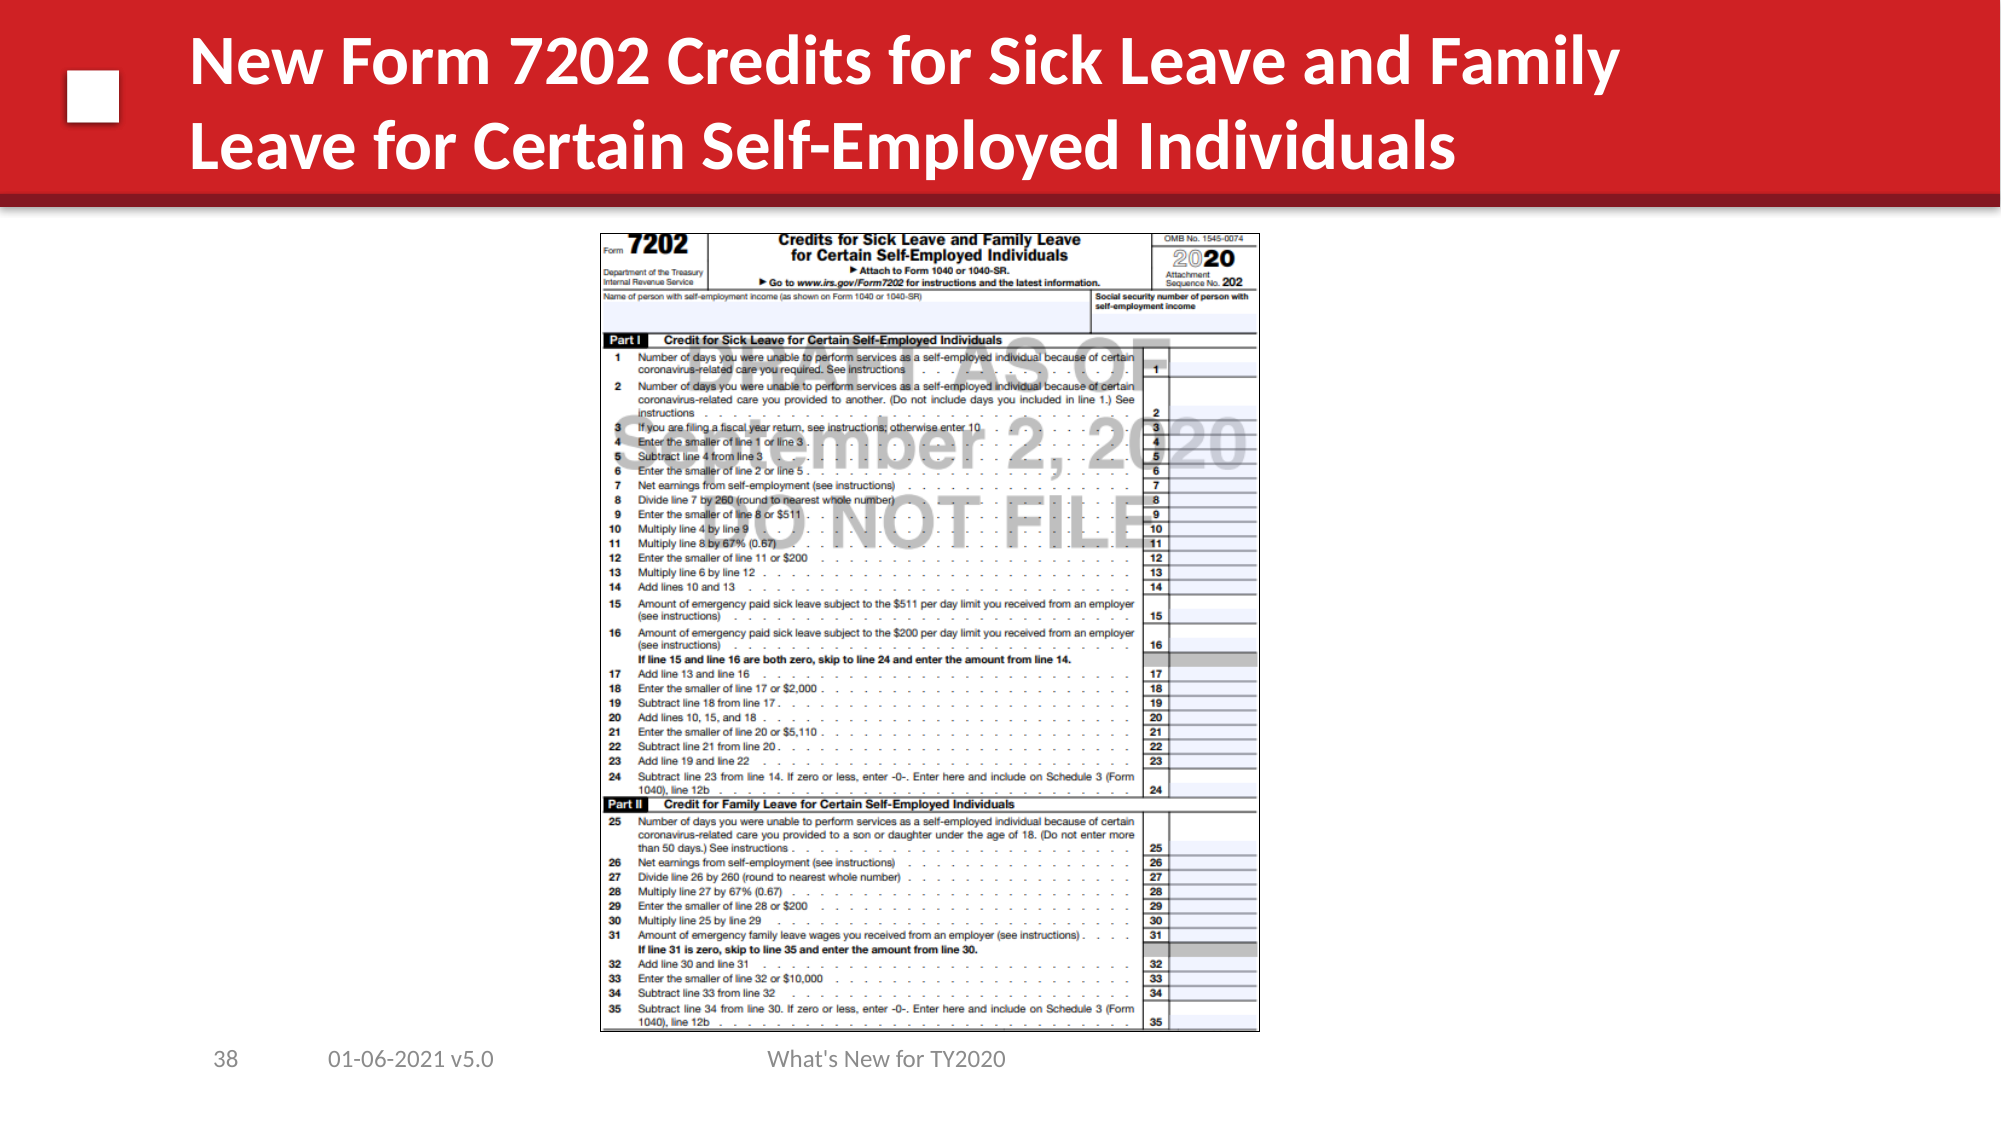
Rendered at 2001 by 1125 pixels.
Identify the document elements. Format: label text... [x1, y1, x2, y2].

picture [599, 233, 1260, 1033]
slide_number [313, 1027, 532, 1088]
footer What's New for TY2020 [570, 1027, 1204, 1088]
title New Form 7202 Credits for Sick Leave and Family Leave for Certain Self-Employed Individuals [174, 4, 1775, 193]
slide_number 38 [99, 1027, 254, 1088]
